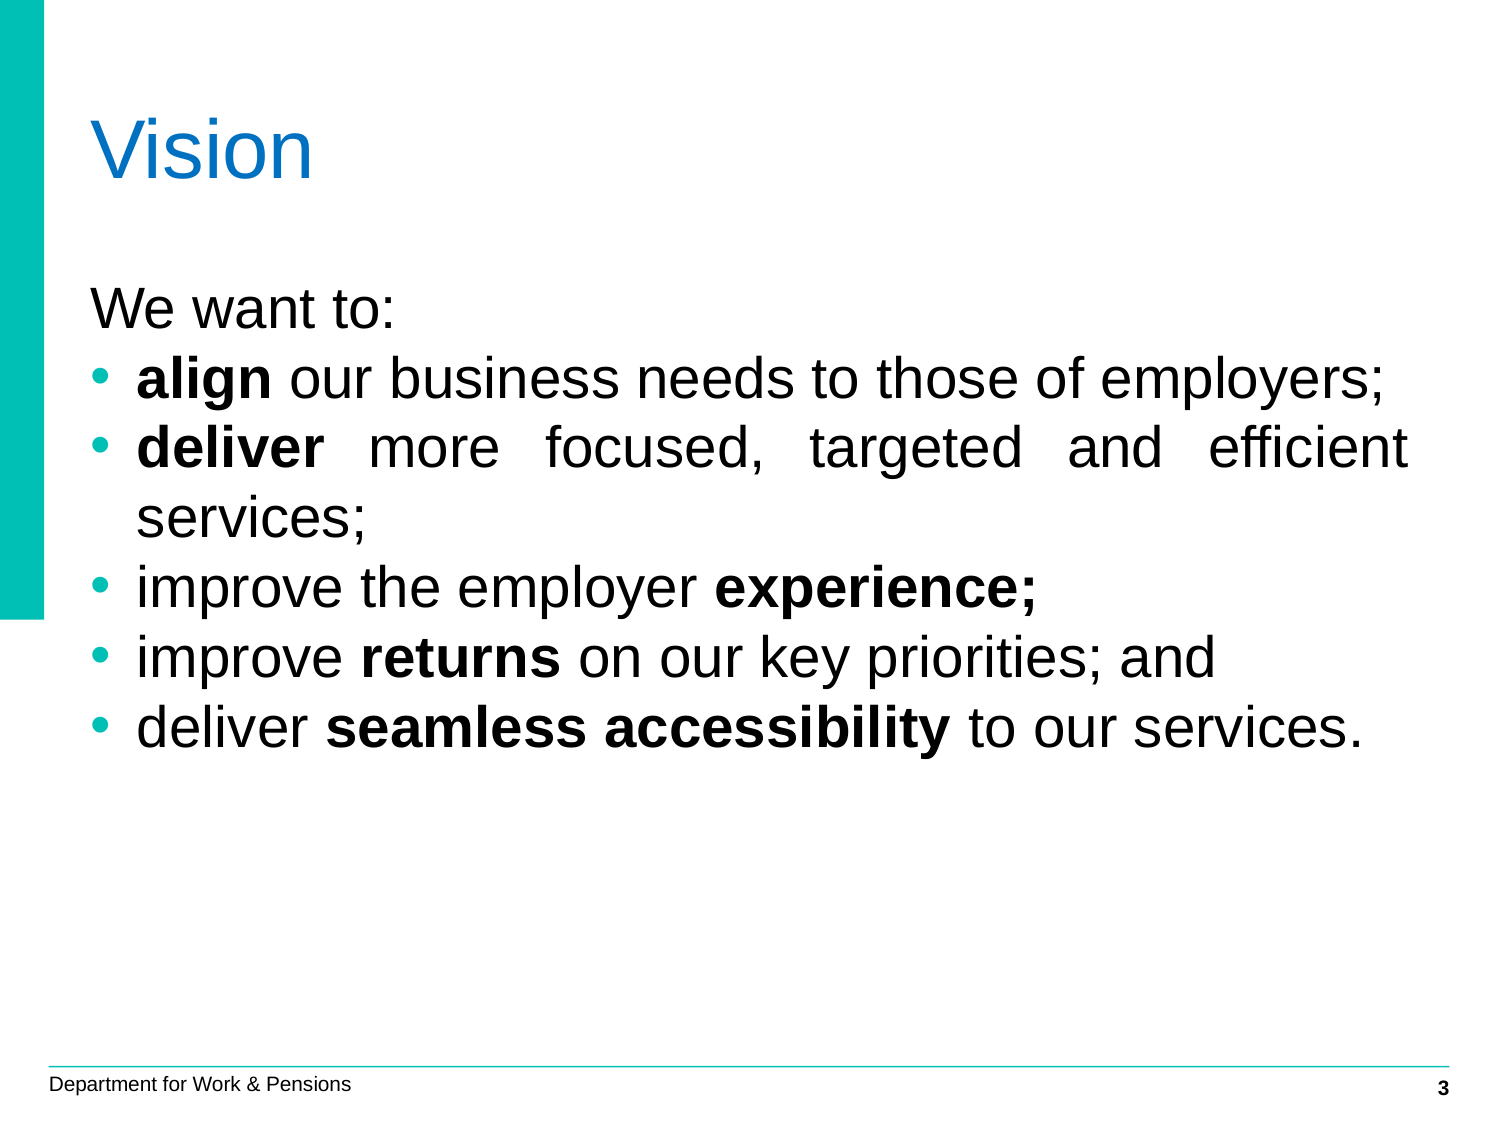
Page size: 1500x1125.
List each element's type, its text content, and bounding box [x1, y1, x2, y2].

text_box We want to: align our business needs to those of employers; deliver more focused, targeted and efficient services; improve the employer experience; improve returns on our key priorities; and deliver seamless accessibility to our services. [74, 262, 1425, 1063]
text_box Vision [74, 87, 1425, 250]
